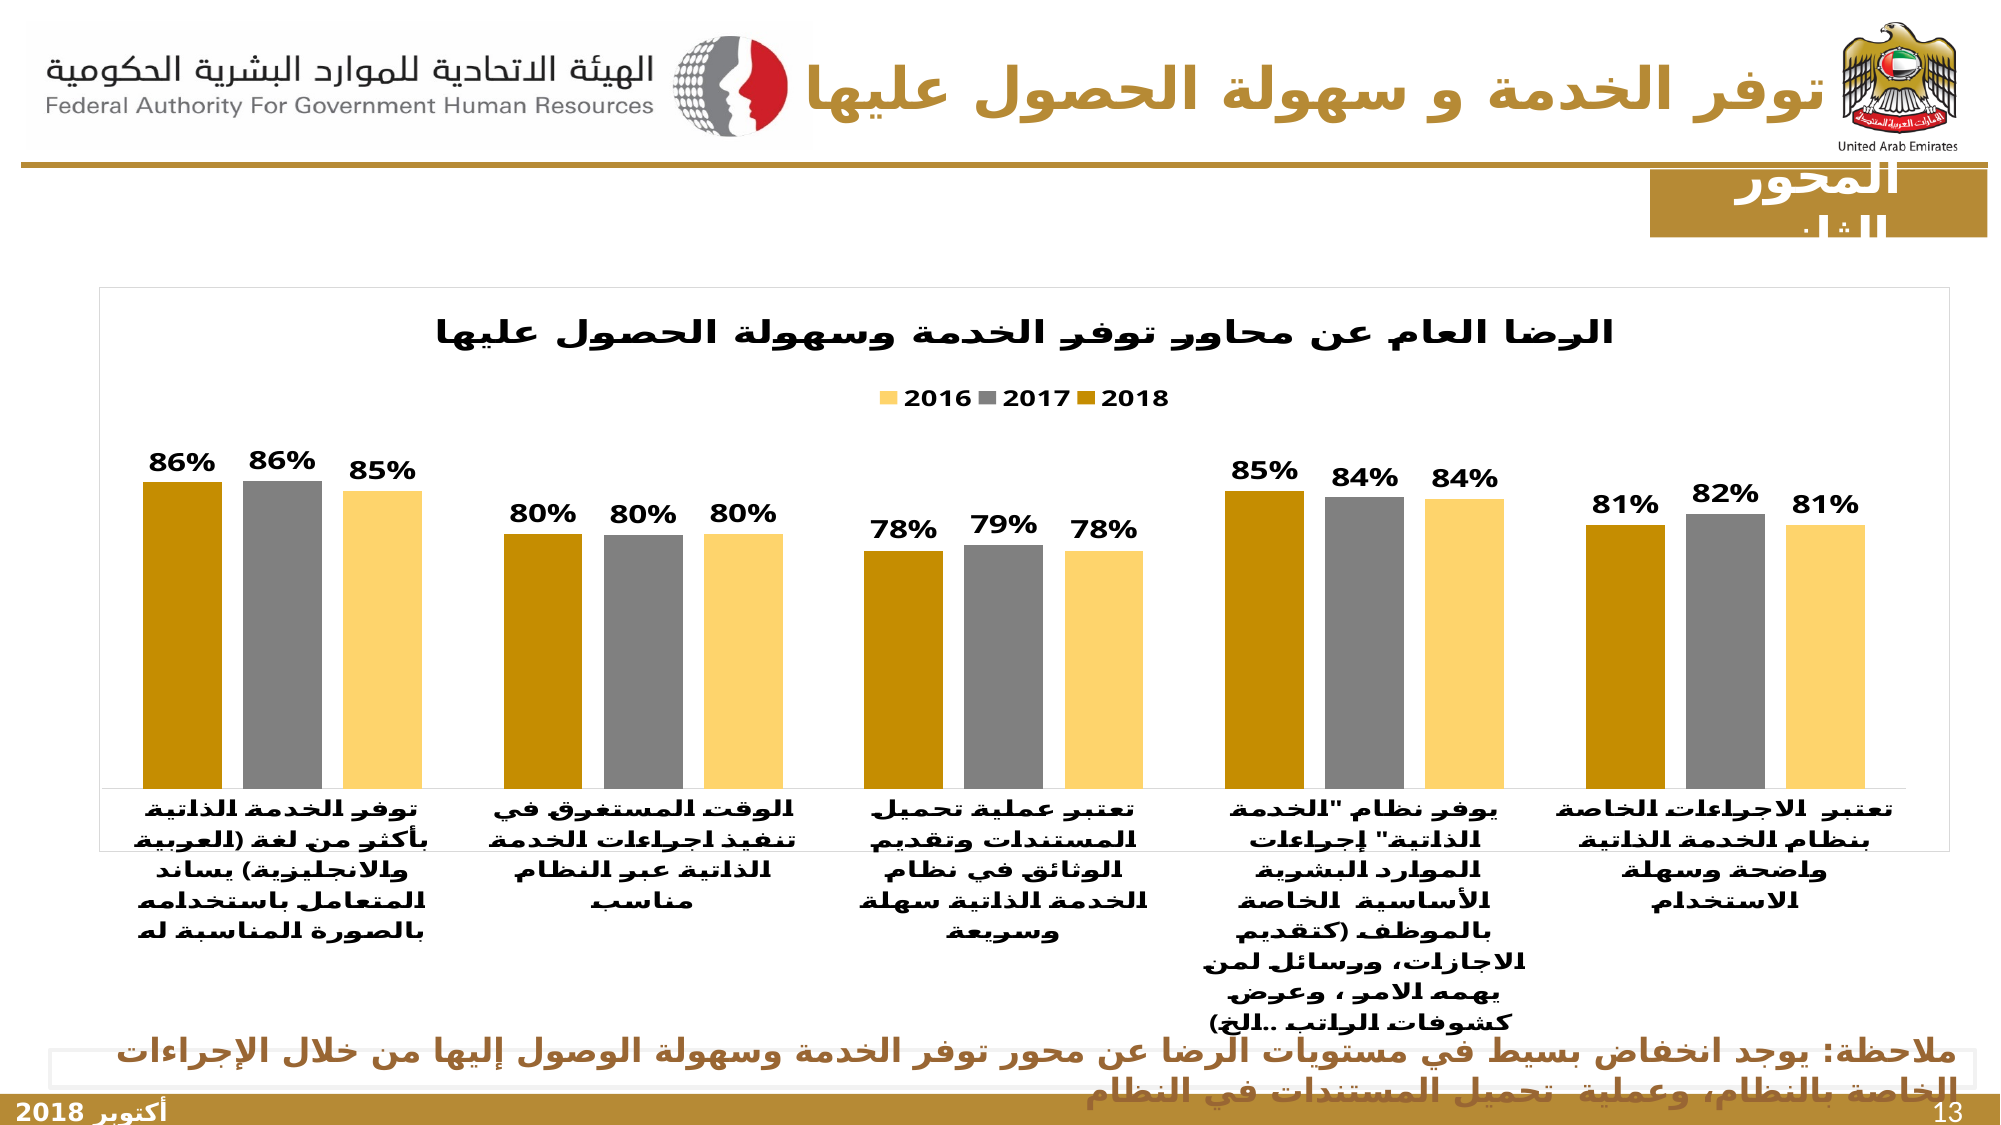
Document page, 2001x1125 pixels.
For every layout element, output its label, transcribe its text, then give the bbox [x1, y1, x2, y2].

picture [26, 21, 813, 150]
title توفر الخدمة و سهولة الحصول عليها [788, 25, 1844, 146]
text_box ملاحظة: يوجد انخفاض بسيط في مستويات الرضا عن محور توفر الخدمة وسهولة الوصول إليها من خلال الإجراءات الخاصة بالنظام، وعملية تحميل المستندات في النظام [48, 1048, 1977, 1090]
chart [99, 287, 1951, 1038]
text_box المحور الثاني [1650, 169, 1988, 238]
picture [1822, 12, 1967, 159]
